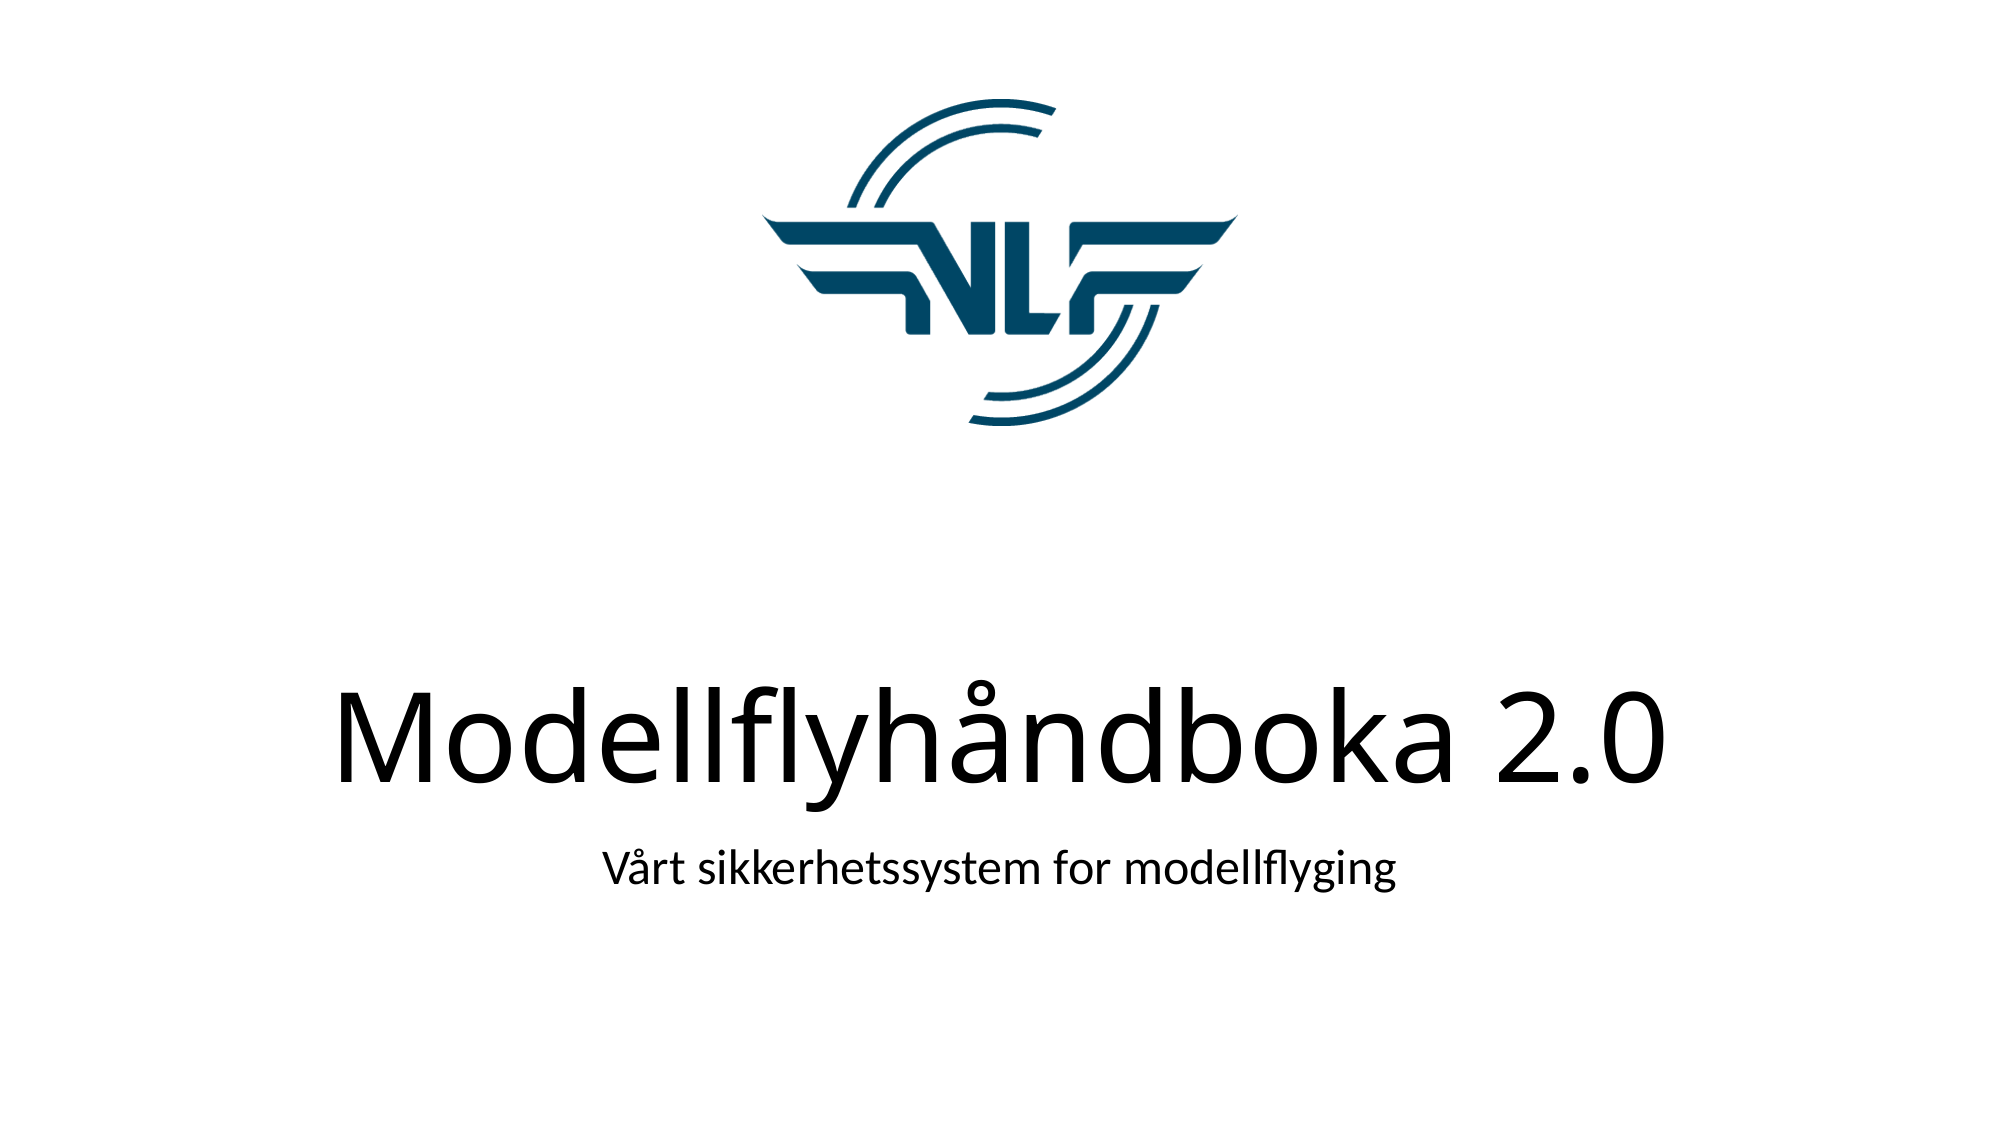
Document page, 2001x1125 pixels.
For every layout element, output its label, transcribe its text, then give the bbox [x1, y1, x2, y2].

picture [762, 99, 1238, 426]
subtitle Vårt sikkerhetssystem for modellflyging [249, 752, 1750, 1025]
title Modellflyhåndboka 2.0 [249, 425, 1750, 752]
